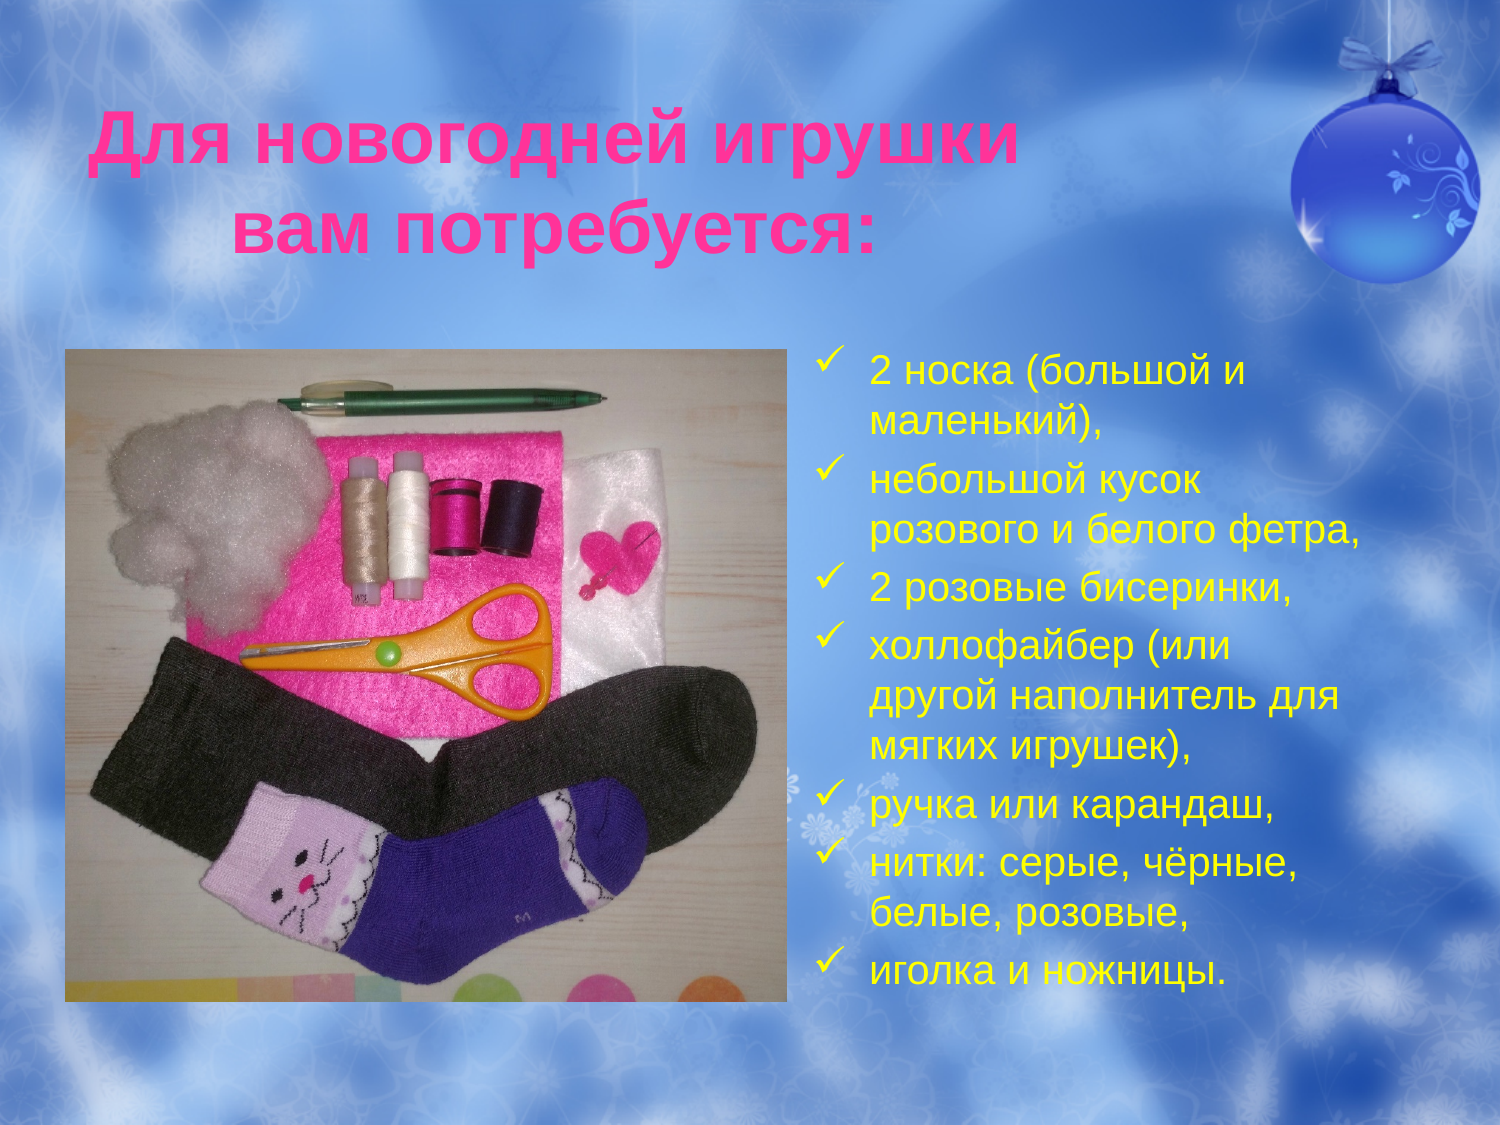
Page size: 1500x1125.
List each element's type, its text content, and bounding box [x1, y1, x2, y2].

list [65, 349, 787, 1002]
title Для новогодней игрушки вам потребуется: [64, 78, 1046, 279]
picture [0, 0, 1500, 1125]
list 2 носка (большой и маленький), небольшой кусок розового и белого фетра, 2 розовые бисеринки, холлофайбер (или другой наполнитель для мягких игрушек), ручка или карандаш, нитки: серые, чёрные, белые, розовые, иголка и ножницы. [797, 335, 1386, 1024]
